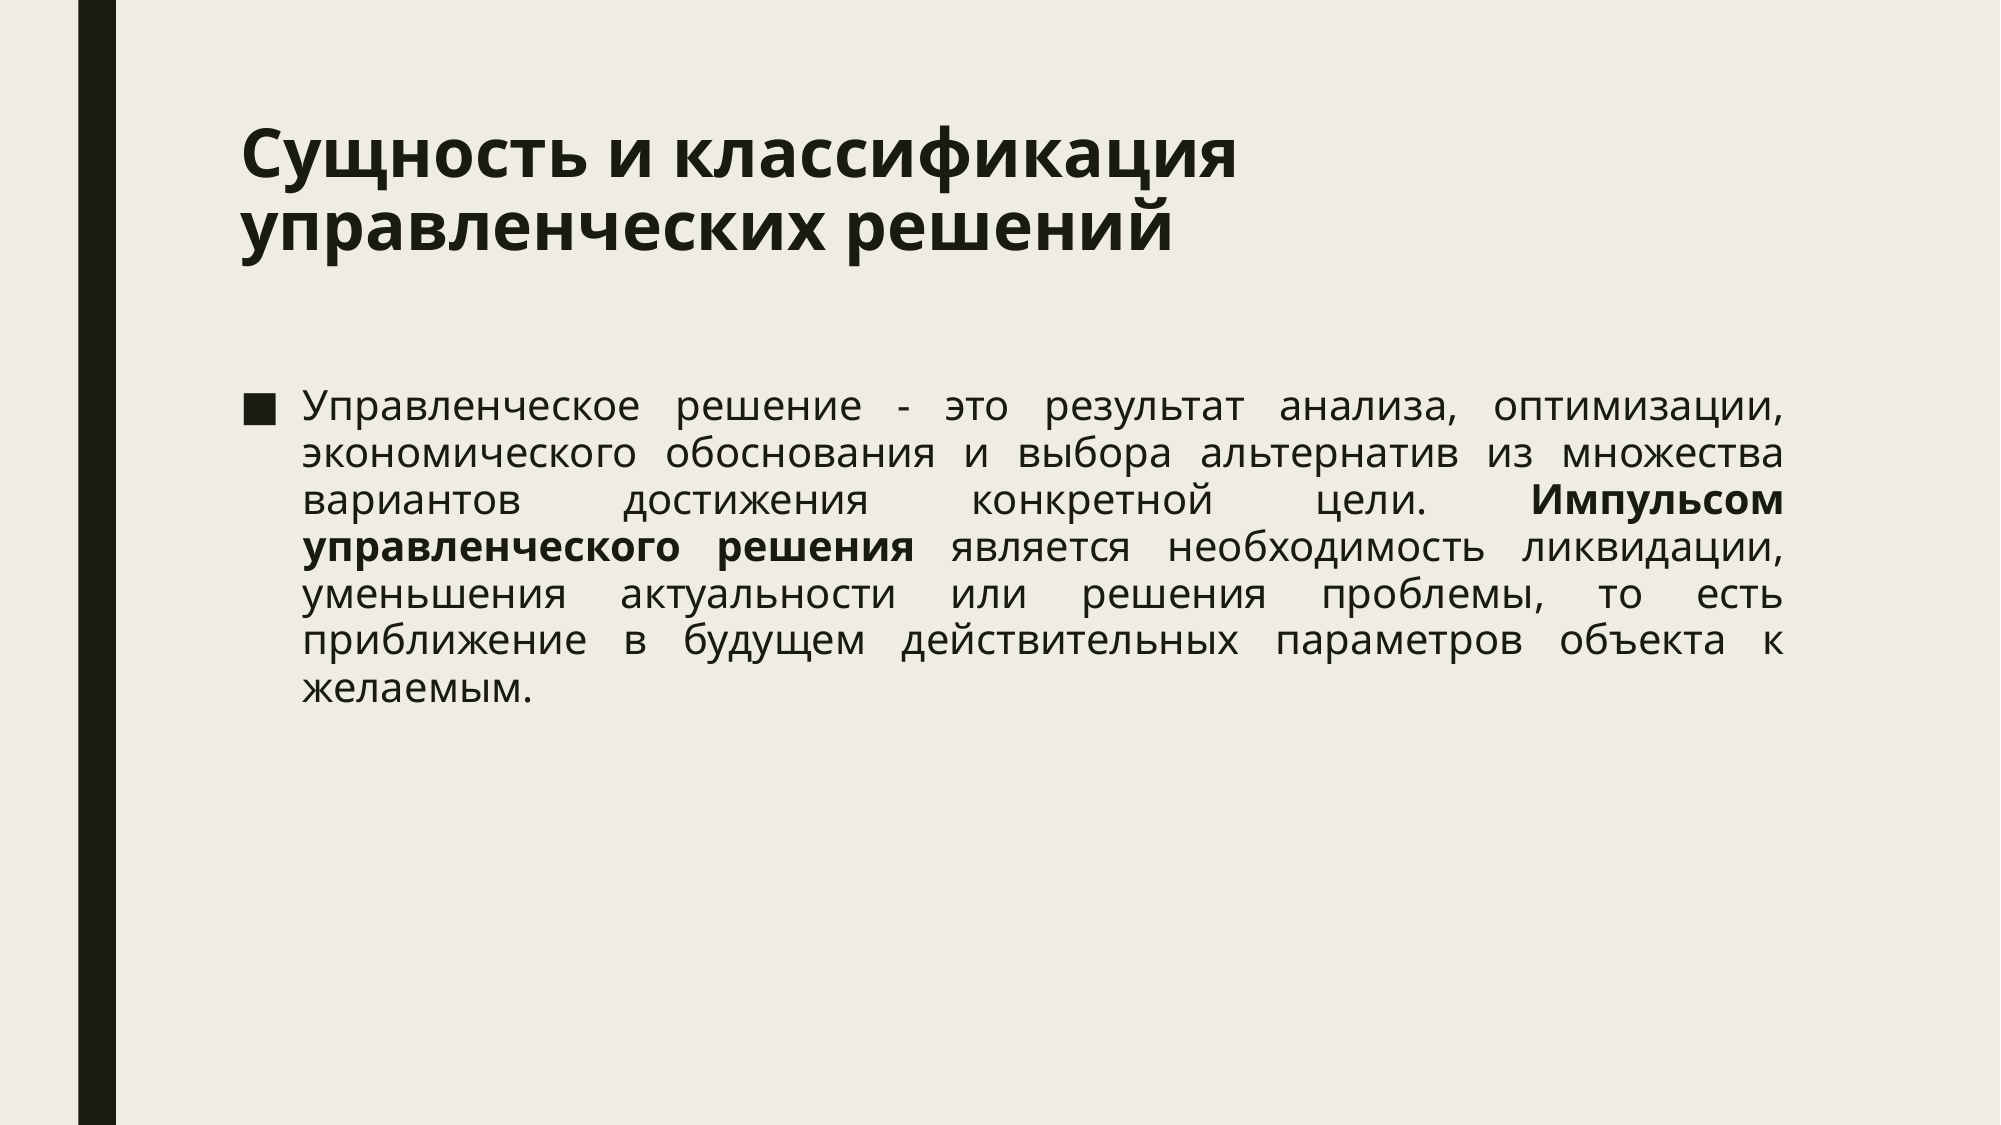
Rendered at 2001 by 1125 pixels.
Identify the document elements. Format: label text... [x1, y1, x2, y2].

title Сущность и классификация управленческих решений [225, 112, 1800, 357]
list Управленческое решение - это результат анализа, оптимизации, экономического обоснования и выбора альтернатив из множества вариантов достижения конкретной цели. Импульсом управленческого решения является необходимость ликвидации, уменьшения актуальности или решения проблемы, то есть приближение в будущем действительных параметров объекта к желаемым. [225, 375, 1800, 963]
